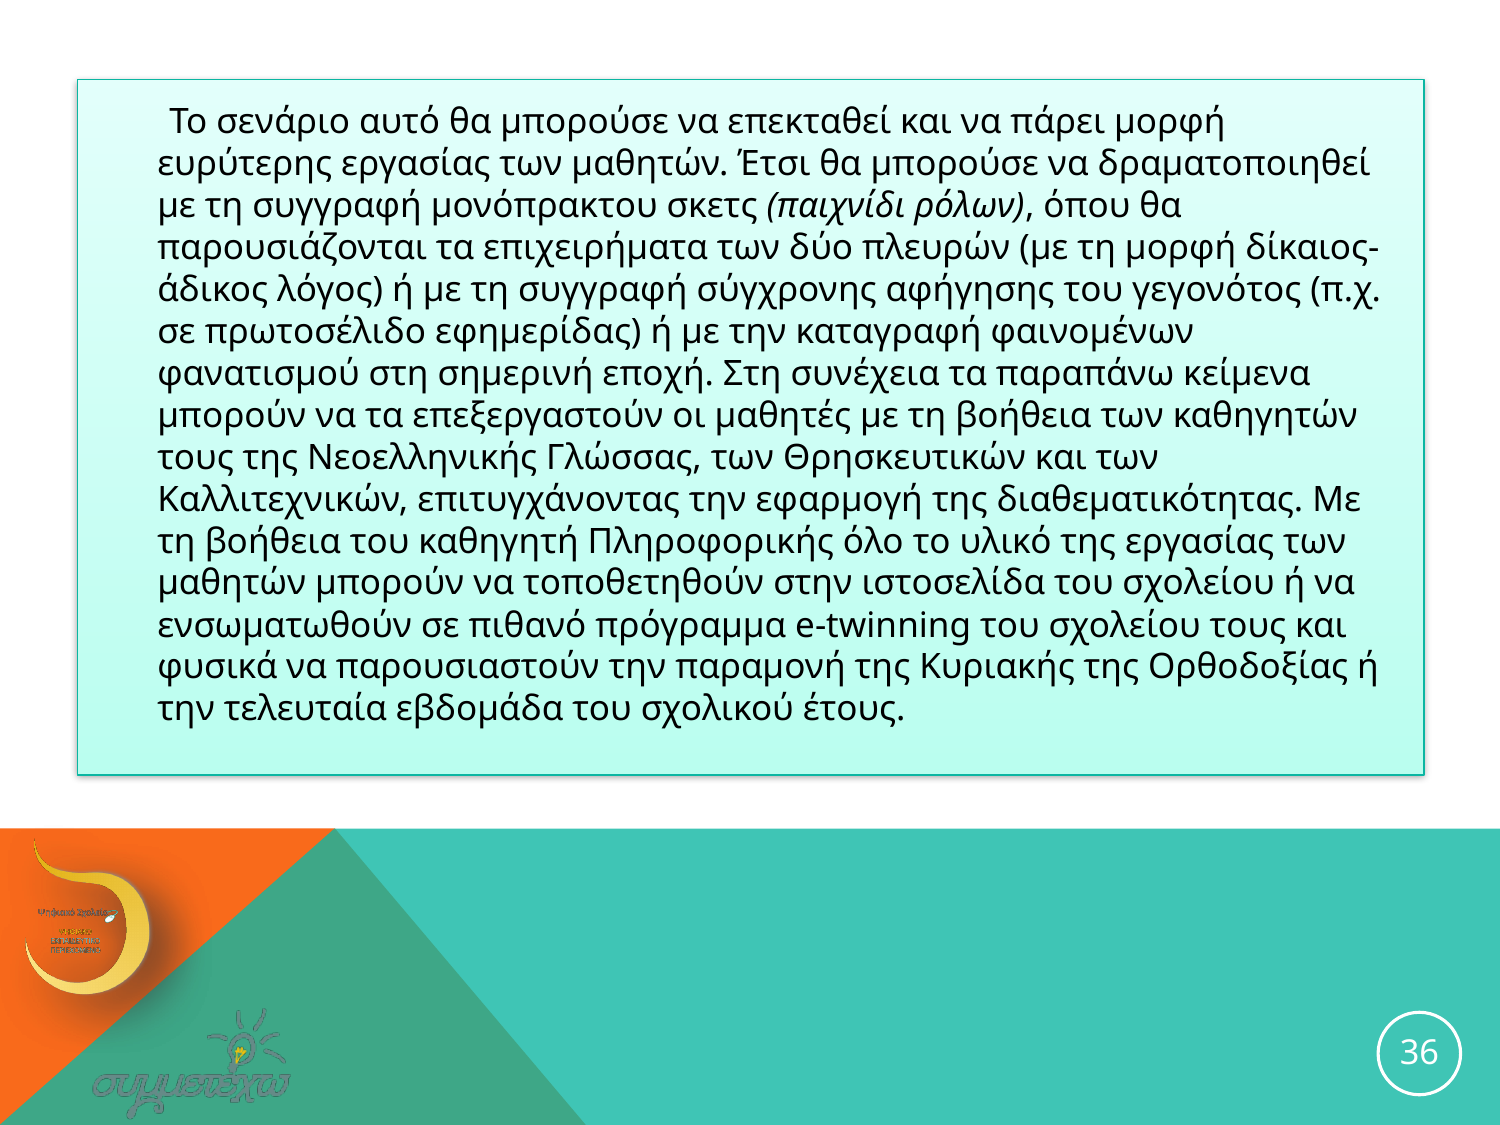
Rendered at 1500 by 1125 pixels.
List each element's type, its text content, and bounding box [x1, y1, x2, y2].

picture [18, 831, 155, 1006]
slide_number 36 [1376, 1010, 1463, 1097]
list Το σενάριο αυτό θα μπορούσε να επεκταθεί και να πάρει μορφή ευρύτερης εργασίας των μαθητών. Έτσι θα μπορούσε να δραματοποιηθεί με τη συγγραφή μονόπρακτου σκετς (παιχνίδι ρόλων), όπου θα παρουσιάζονται τα επιχειρήματα των δύο πλευρών (με τη μορφή δίκαιος-άδικος λόγος) ή με τη συγγραφή σύγχρονης αφήγησης του γεγονότος (π.χ. σε πρωτοσέλιδο εφημερίδας) ή με την καταγραφή φαινομένων φανατισμού στη σημερινή εποχή. Στη συνέχεια τα παραπάνω κείμενα μπορούν να τα επεξεργαστούν οι μαθητές με τη βοήθεια των καθηγητών τους της Νεοελληνικής Γλώσσας, των Θρησκευτικών και των Καλλιτεχνικών, επιτυγχάνοντας την εφαρμογή της διαθεματικότητας. Με τη βοήθεια του καθηγητή Πληροφορικής όλο το υλικό της εργασίας των μαθητών μπορούν να τοποθετηθούν στην ιστοσελίδα του σχολείου ή να ενσωματωθούν σε πιθανό πρόγραμμα e-twinning του σχολείου τους και φυσικά να παρουσιαστούν την παραμονή της Κυριακής της Ορθοδοξίας ή την τελευταία εβδομάδα του σχολικού έτους. [91, 91, 1409, 769]
picture [79, 1007, 305, 1121]
